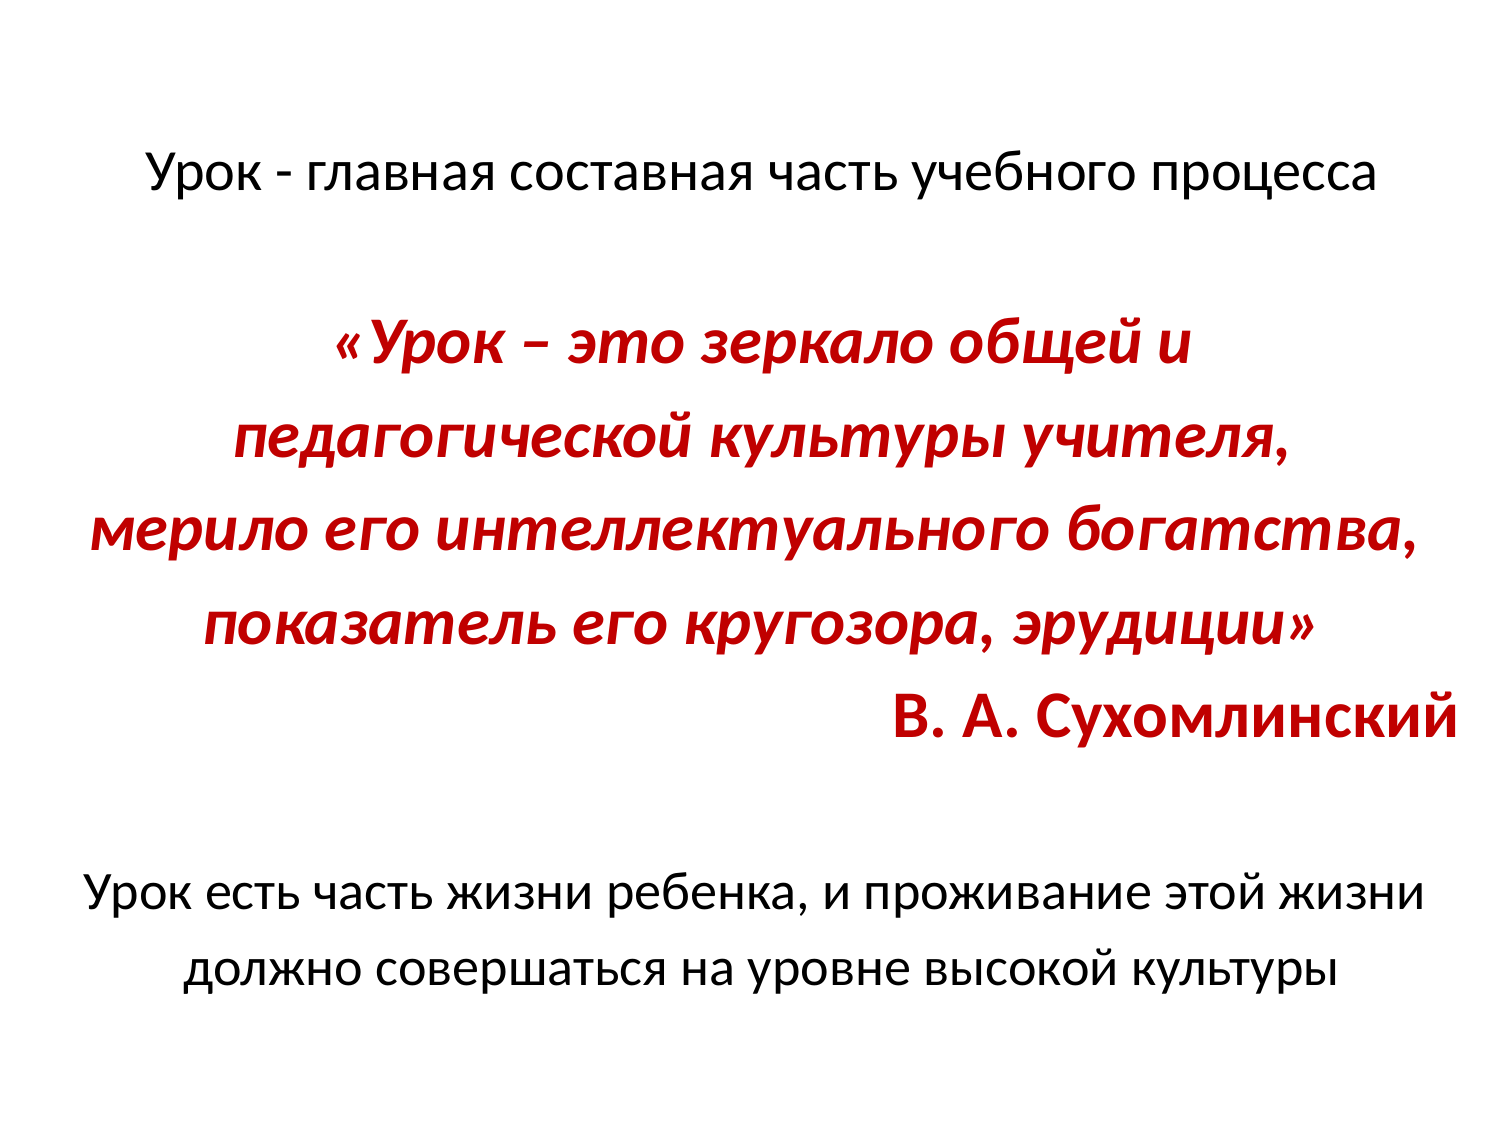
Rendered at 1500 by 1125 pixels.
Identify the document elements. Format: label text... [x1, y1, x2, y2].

list Урок - главная составная часть учебного процесса «Урок – это зеркало общей и педагогической культуры учителя, мерило его интеллектуального богатства, показатель его кругозора, эрудиции» В. А. Сухомлинский Урок есть часть жизни ребенка, и проживание этой жизни должно совершаться на уровне высокой культуры [50, 125, 1475, 1013]
